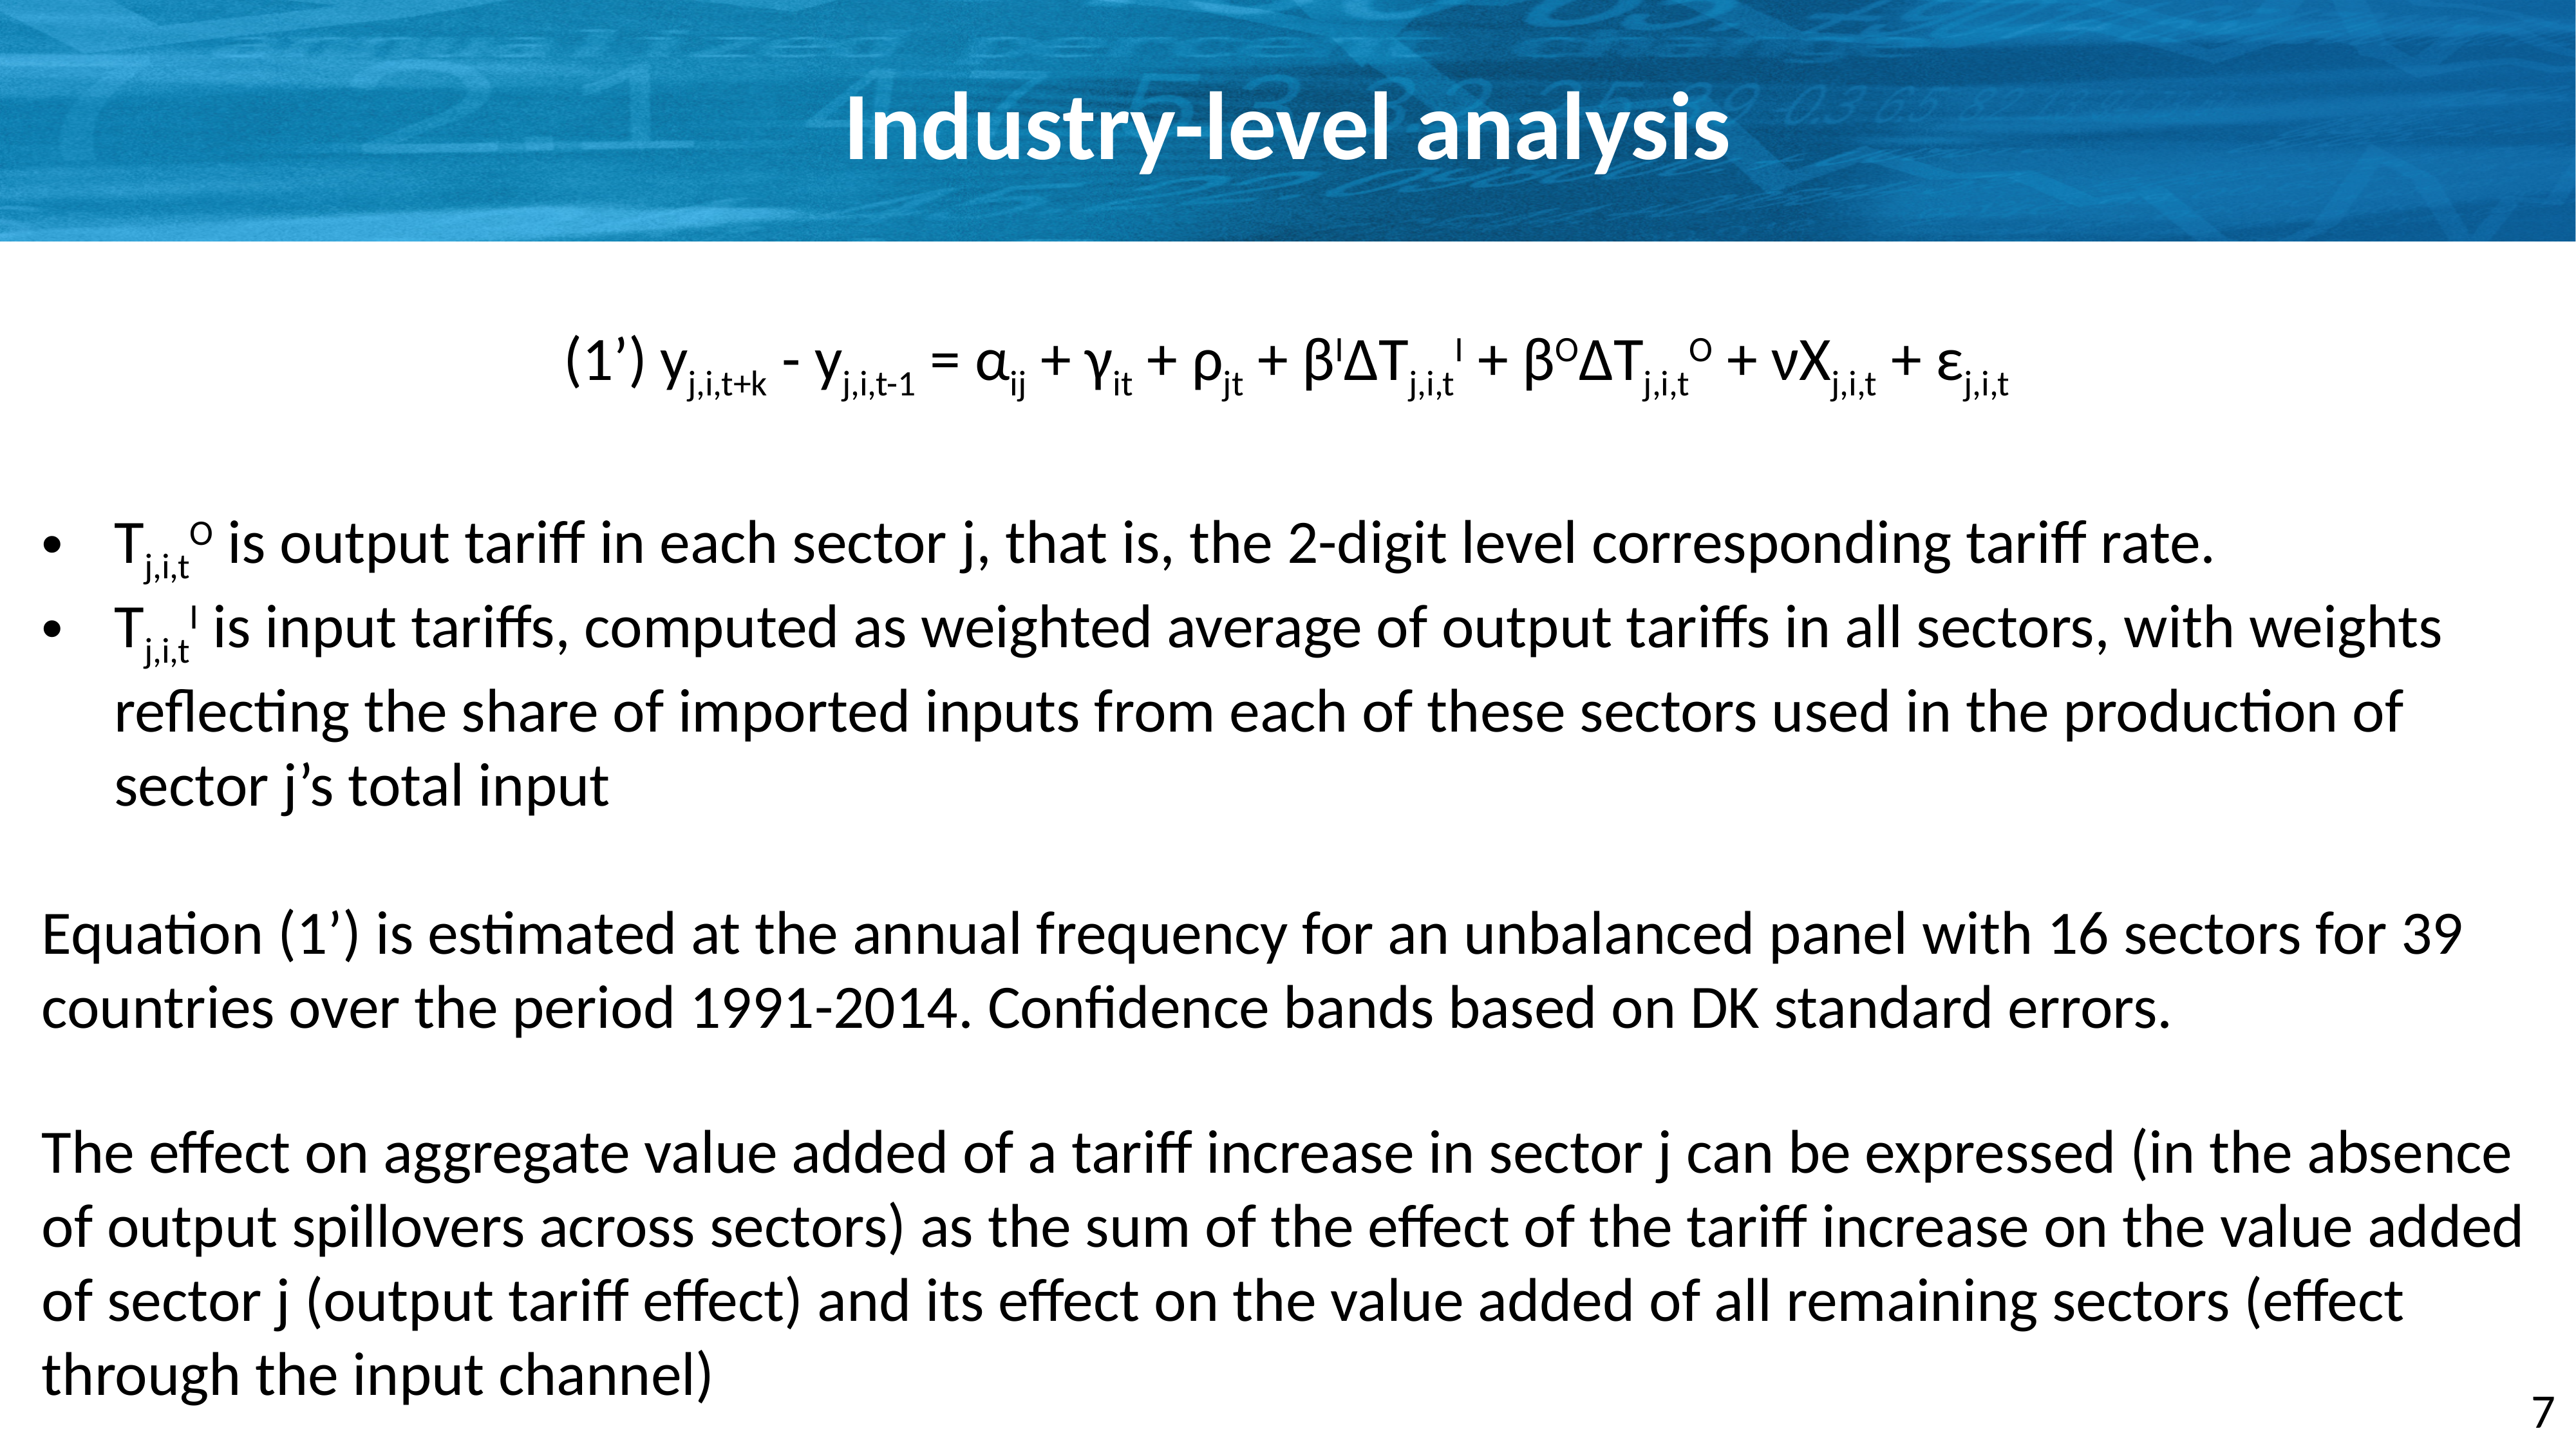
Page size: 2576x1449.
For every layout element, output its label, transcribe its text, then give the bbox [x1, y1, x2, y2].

title Industry-level analysis [0, 0, 2576, 242]
text_box 7 [1964, 1375, 2565, 1449]
text_box (1’) yj,i,t+k - yj,i,t-1 = αij + γit + ρjt + βIΔTj,i,tI + βOΔTj,i,tO + νXj,i,t + εj,i,t Tj,i,tO is output tariff in each sector j, that is, the 2-digit level corresponding tariff rate. Tj,i,tI is input tariffs, computed as weighted average of output tariffs in all sectors, with weights reflecting the share of imported inputs from each of these sectors used in the production of sector j’s total input Equation (1’) is estimated at the annual frequency for an unbalanced panel with 16 sectors for 39 countries over the period 1991-2014. Confidence bands based on DK standard errors. The effect on aggregate value added of a tariff increase in sector j can be expressed (in the absence of output spillovers across sectors) as the sum of the effect of the tariff increase on the value added of sector j (output tariff effect) and its effect on the value added of all remaining sectors (effect through the input channel) [32, 243, 2544, 1449]
